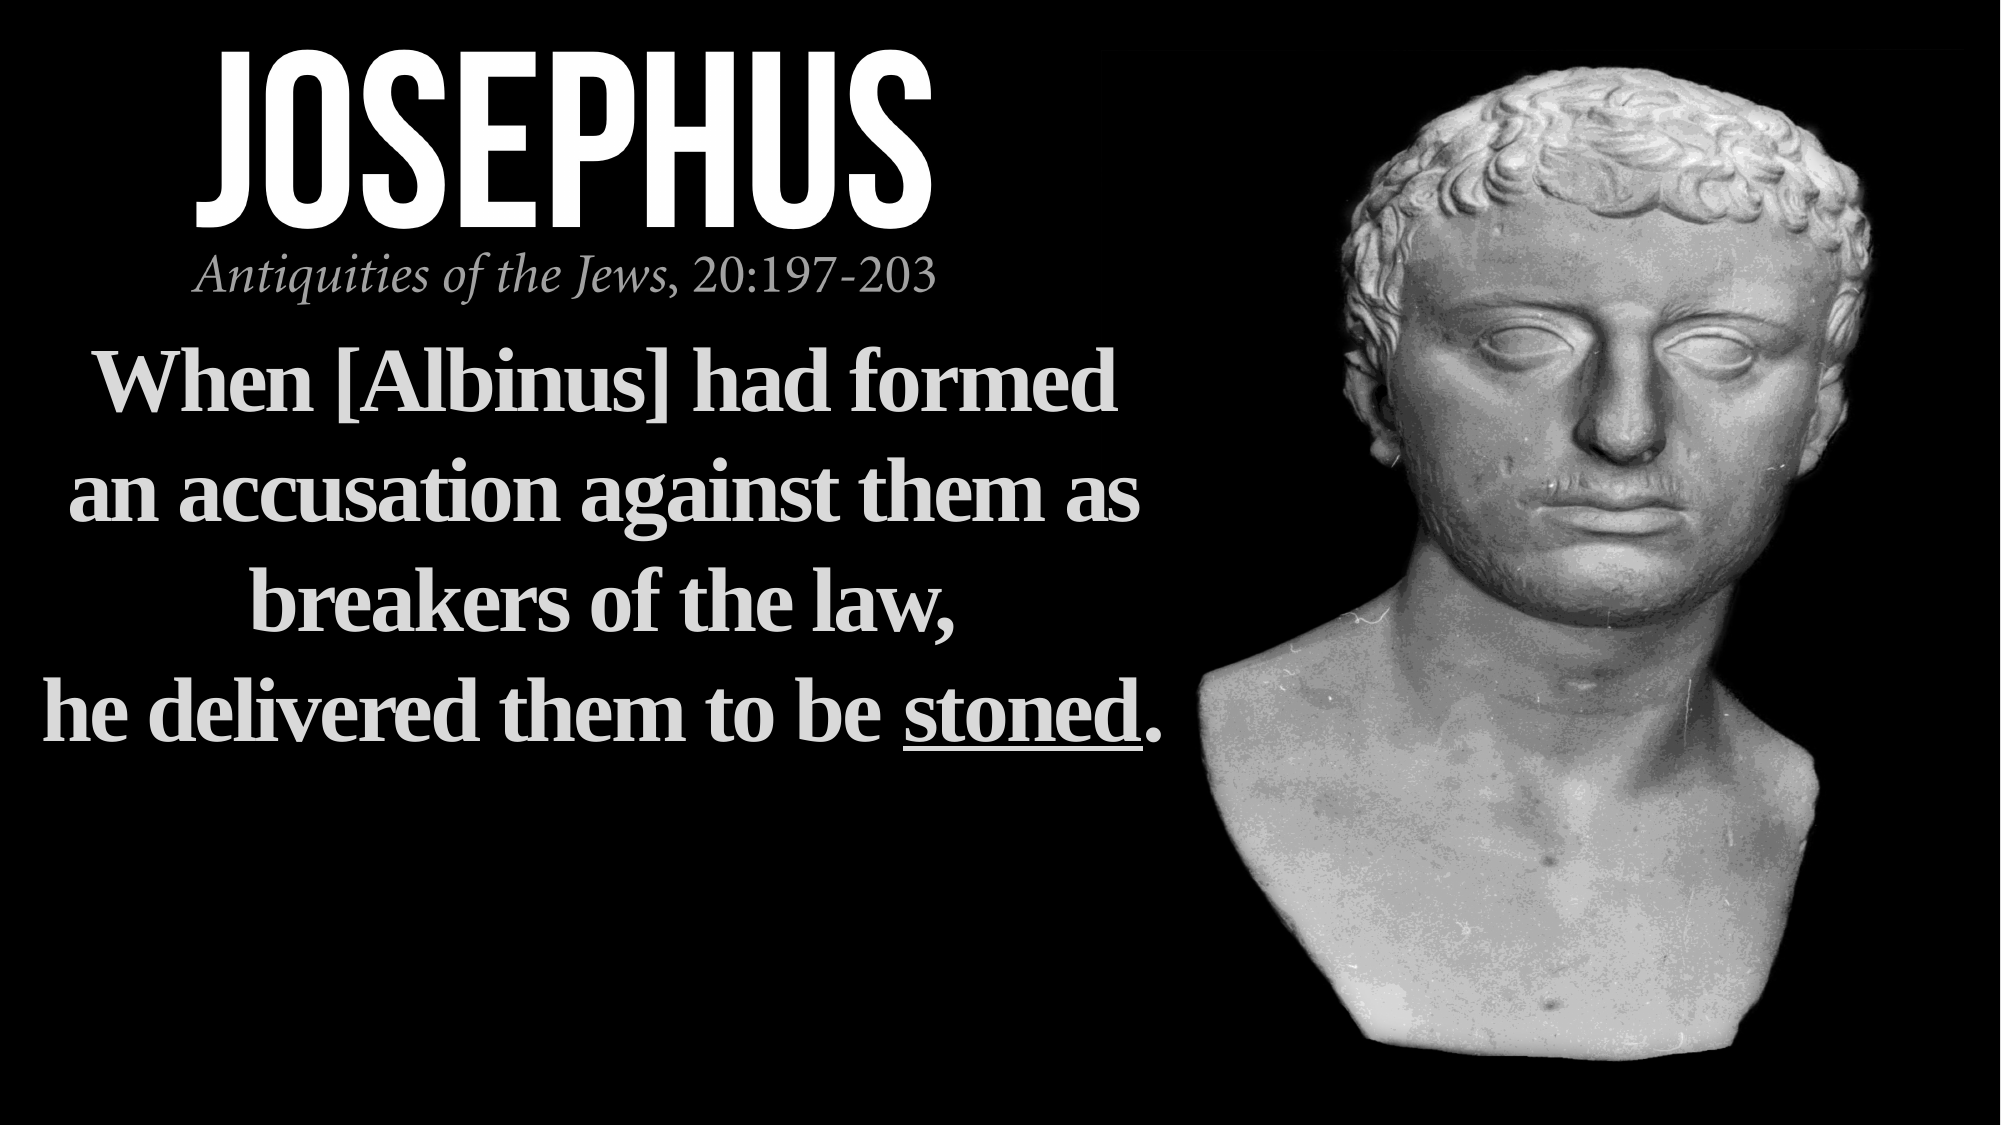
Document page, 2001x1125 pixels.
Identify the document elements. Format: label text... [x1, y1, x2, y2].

text_box When [Albinus] had formed an accusation against them as breakers of the law, he delivered them to be stoned. [23, 312, 1184, 768]
picture [0, 0, 2001, 1125]
